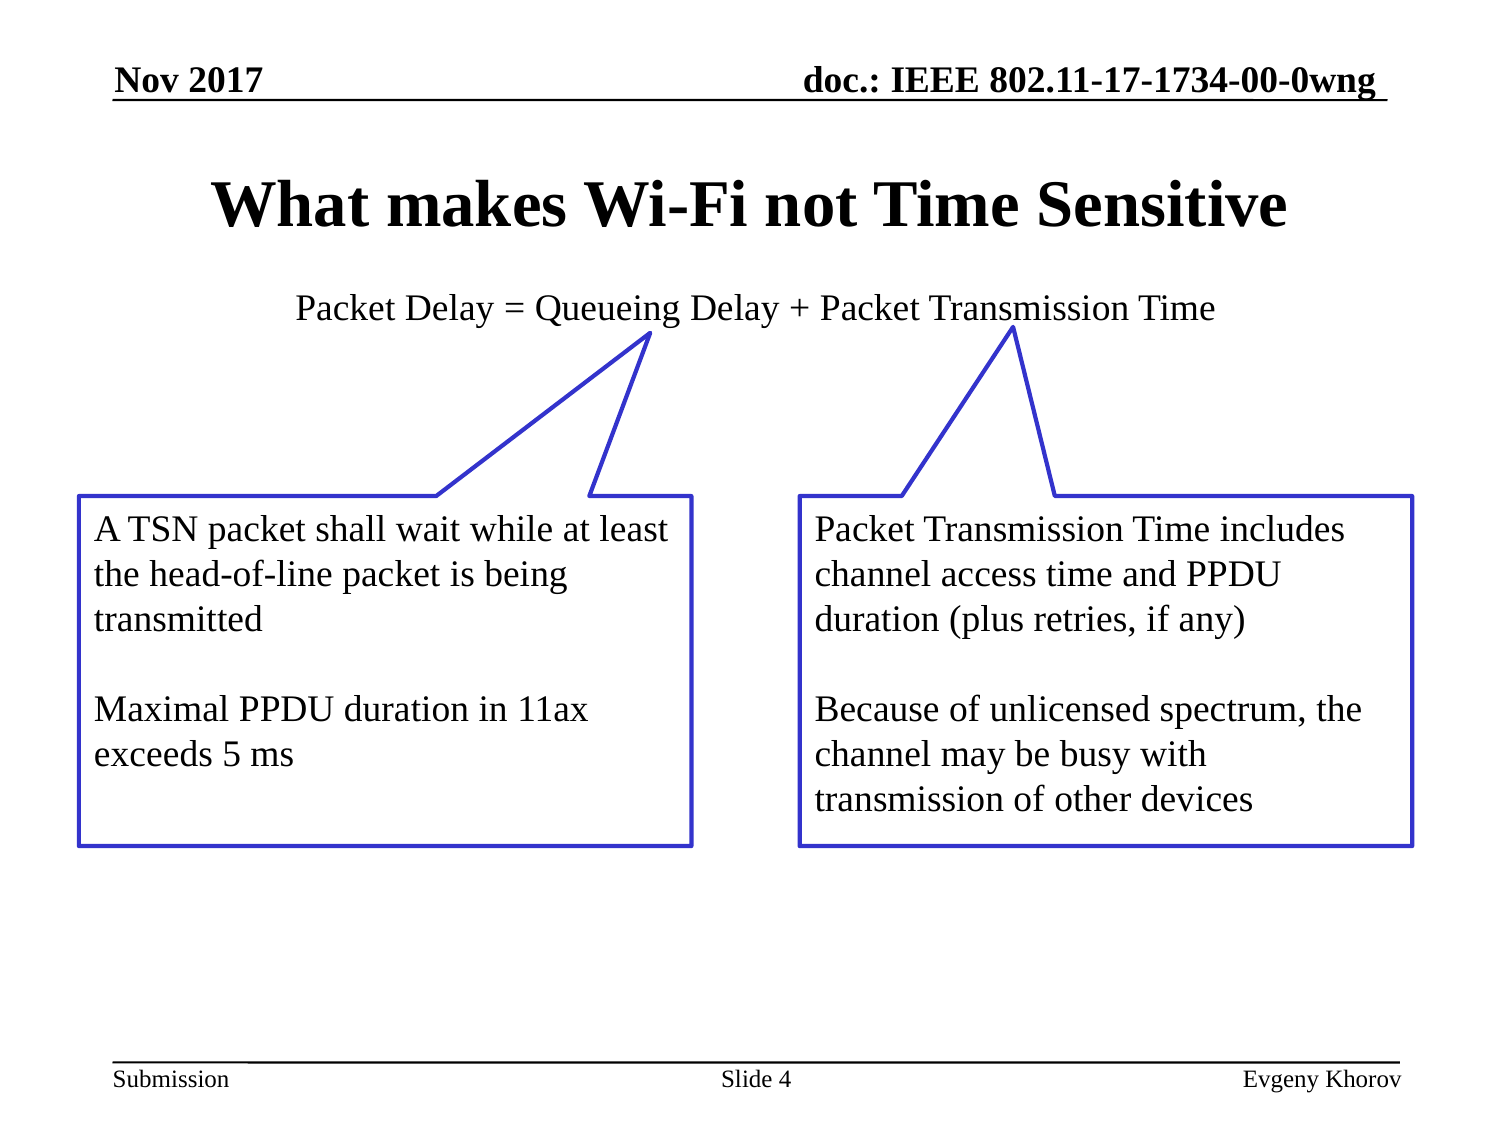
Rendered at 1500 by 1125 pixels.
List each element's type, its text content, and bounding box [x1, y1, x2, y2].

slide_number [114, 54, 265, 101]
text_box Packet Transmission Time includes channel access time and PPDU duration (plus retries, if any) Because of unlicensed spectrum, the channel may be busy with transmission of other devices [797, 324, 1415, 849]
title What makes Wi-Fi not Time Sensitive [112, 112, 1388, 274]
list Packet Delay = Queueing Delay + Packet Transmission Time [74, 274, 1438, 951]
text_box A TSN packet shall wait while at least the head-of-line packet is being transmitted Maximal PPDU duration in 11ax exceeds 5 ms [76, 331, 694, 849]
slide_number Slide 4 [712, 1061, 800, 1093]
footer Evgeny Khorov [949, 1061, 1402, 1093]
